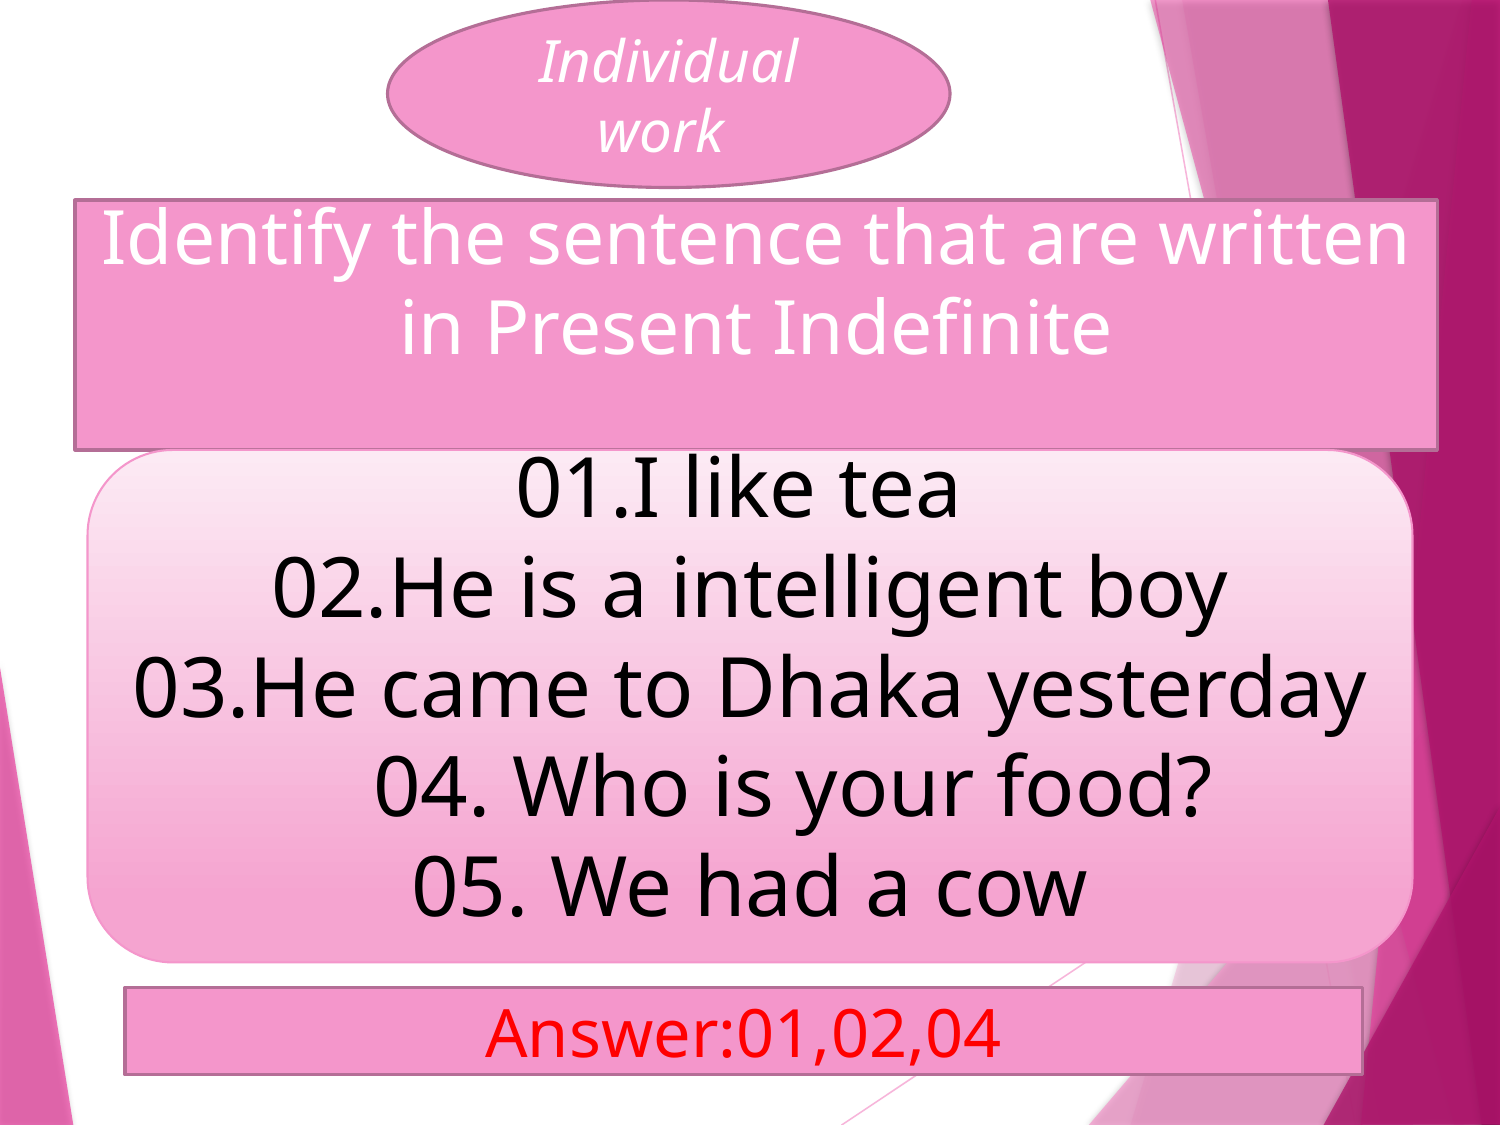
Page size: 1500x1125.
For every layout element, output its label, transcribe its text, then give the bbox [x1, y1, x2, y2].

text_box Individual work [385, 0, 952, 190]
text_box Identify the sentence that are written in Present Indefinite [73, 198, 1439, 452]
text_box Answer:01,02,04 [123, 986, 1364, 1076]
text_box 01.I like tea 02.He is a intelligent boy 03.He came to Dhaka yesterday 04. Who is your food? 05. We had a cow [86, 448, 1414, 964]
